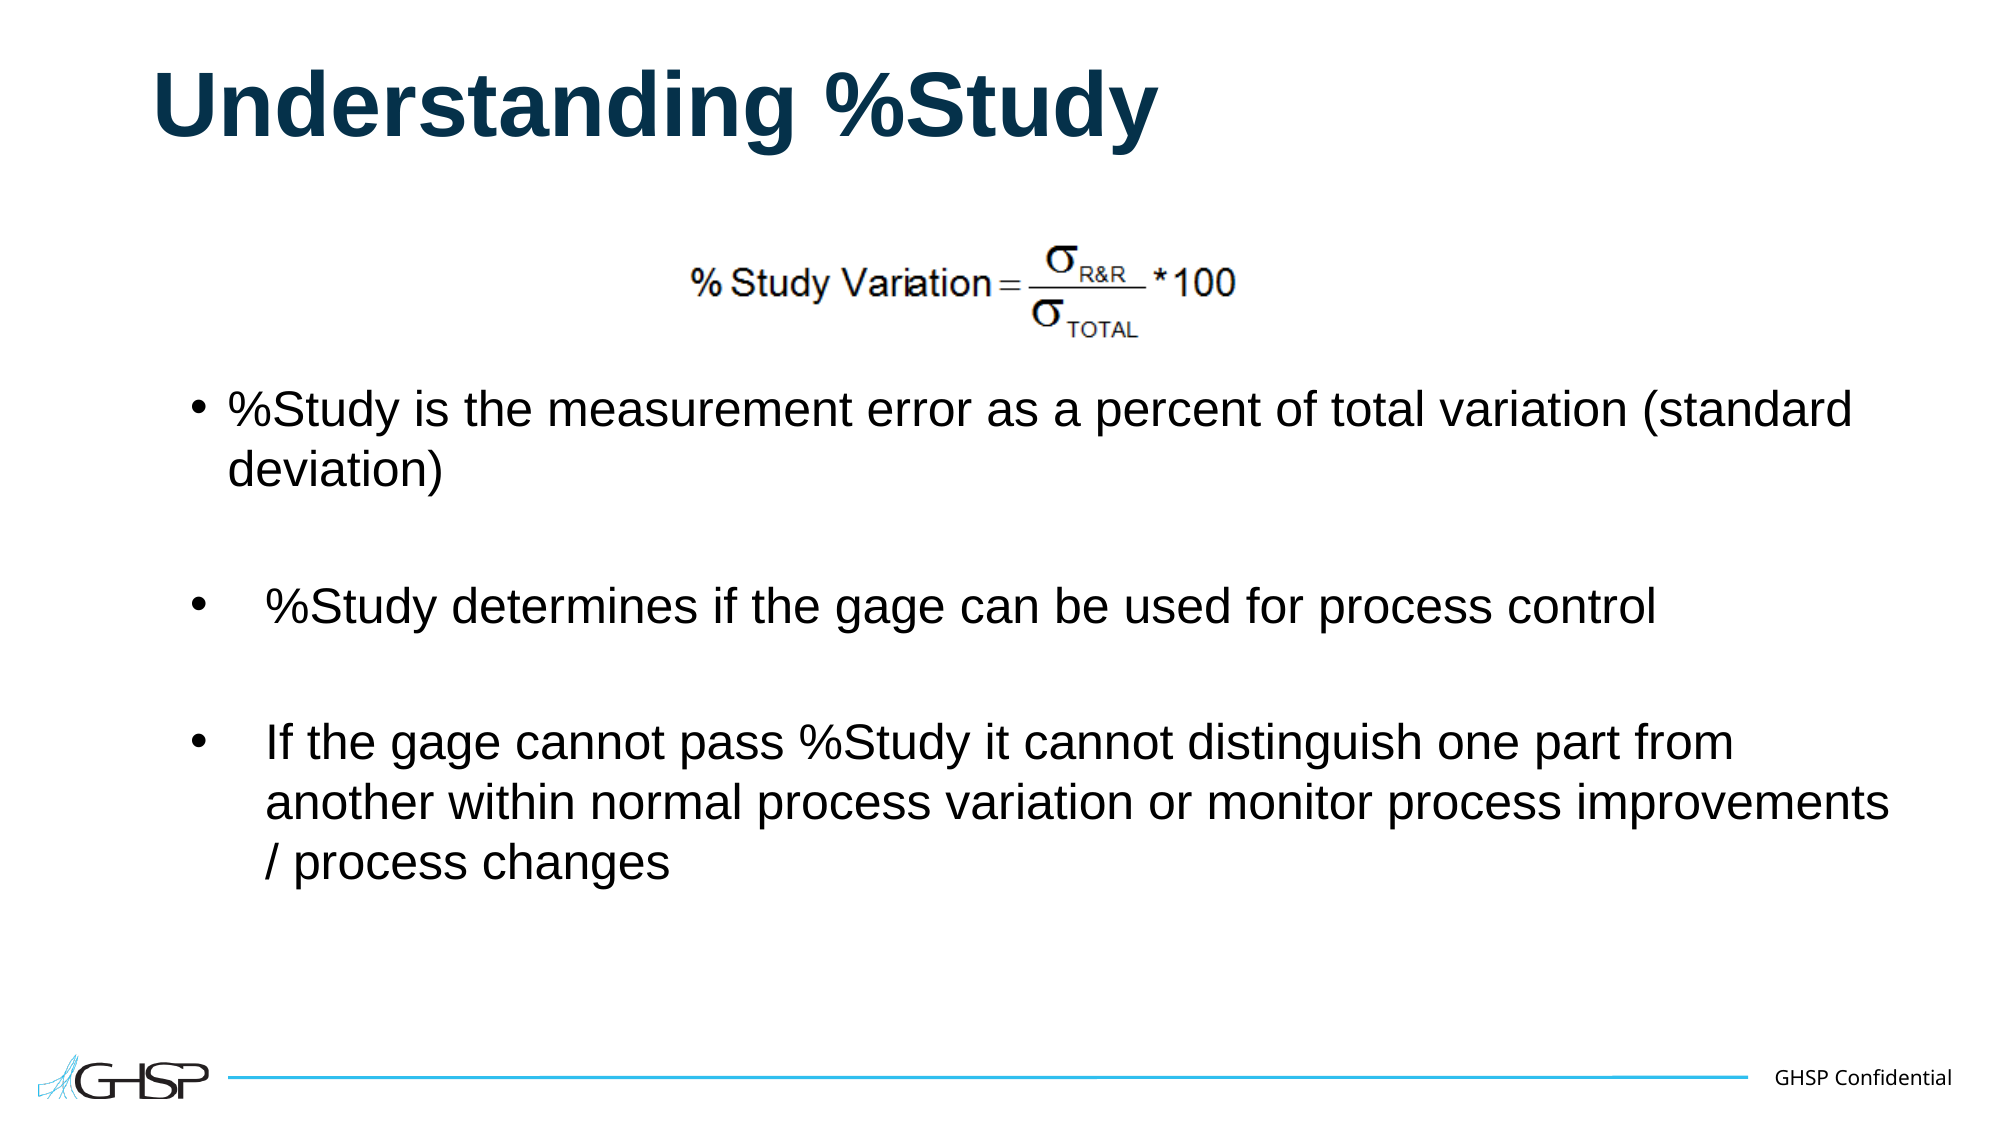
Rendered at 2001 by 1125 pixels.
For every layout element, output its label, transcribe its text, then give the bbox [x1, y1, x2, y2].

list %Study is the measurement error as a percent of total variation (standard deviation) %Study determines if the gage can be used for process control If the gage cannot pass %Study it cannot distinguish one part from another within normal process variation or monitor process improvements / process changes [175, 369, 1919, 1037]
picture [674, 216, 1248, 355]
title Understanding %Study [137, 41, 1863, 174]
